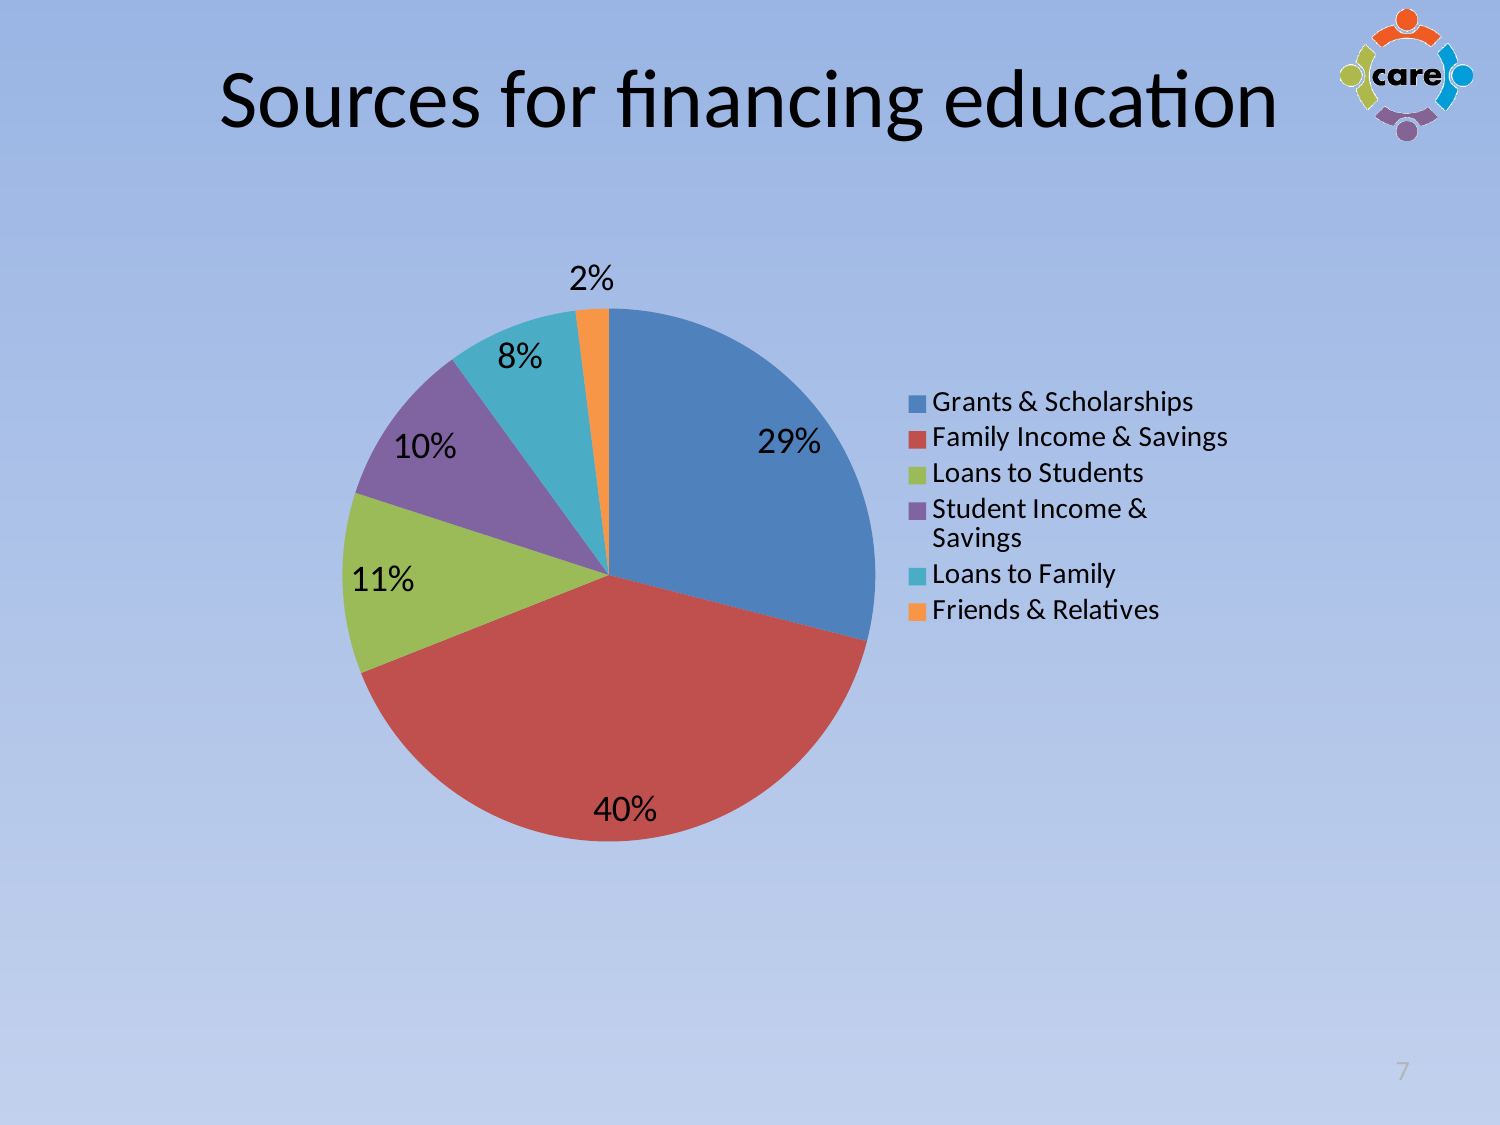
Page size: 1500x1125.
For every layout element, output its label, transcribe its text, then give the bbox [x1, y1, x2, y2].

title Sources for financing education [75, 0, 1425, 188]
chart [249, 174, 1251, 842]
picture [1425, 9, 1473, 141]
slide_number 7 [1074, 1042, 1425, 1103]
